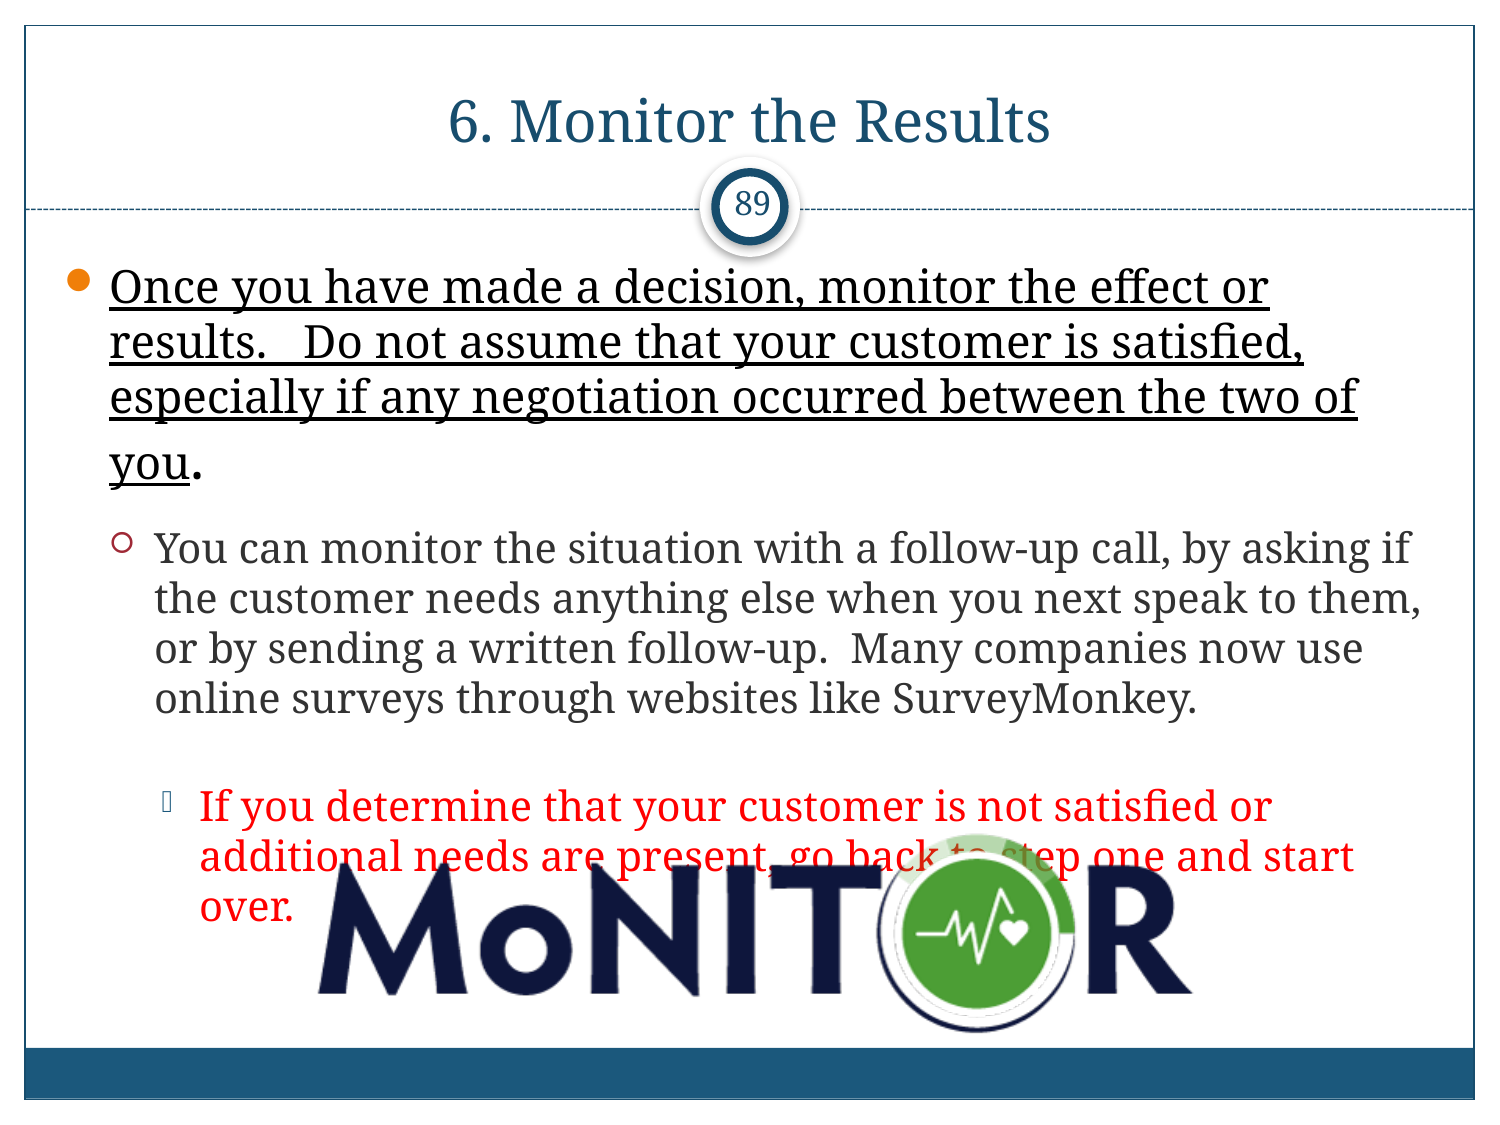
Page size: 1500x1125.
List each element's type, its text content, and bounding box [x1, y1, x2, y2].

picture [287, 812, 1226, 1052]
title 6. Monitor the Results [49, 37, 1450, 162]
slide_number 89 [715, 168, 791, 241]
list Once you have made a decision, monitor the effect or results. Do not assume that your customer is satisfied, especially if any negotiation occurred between the two of you. You can monitor the situation with a follow-up call, by asking if the customer needs anything else when you next speak to them, or by sending a written follow-up. Many companies now use online surveys through websites like SurveyMonkey. If you determine that your customer is not satisfied or additional needs are present, go back to step one and start over. [49, 250, 1445, 1001]
